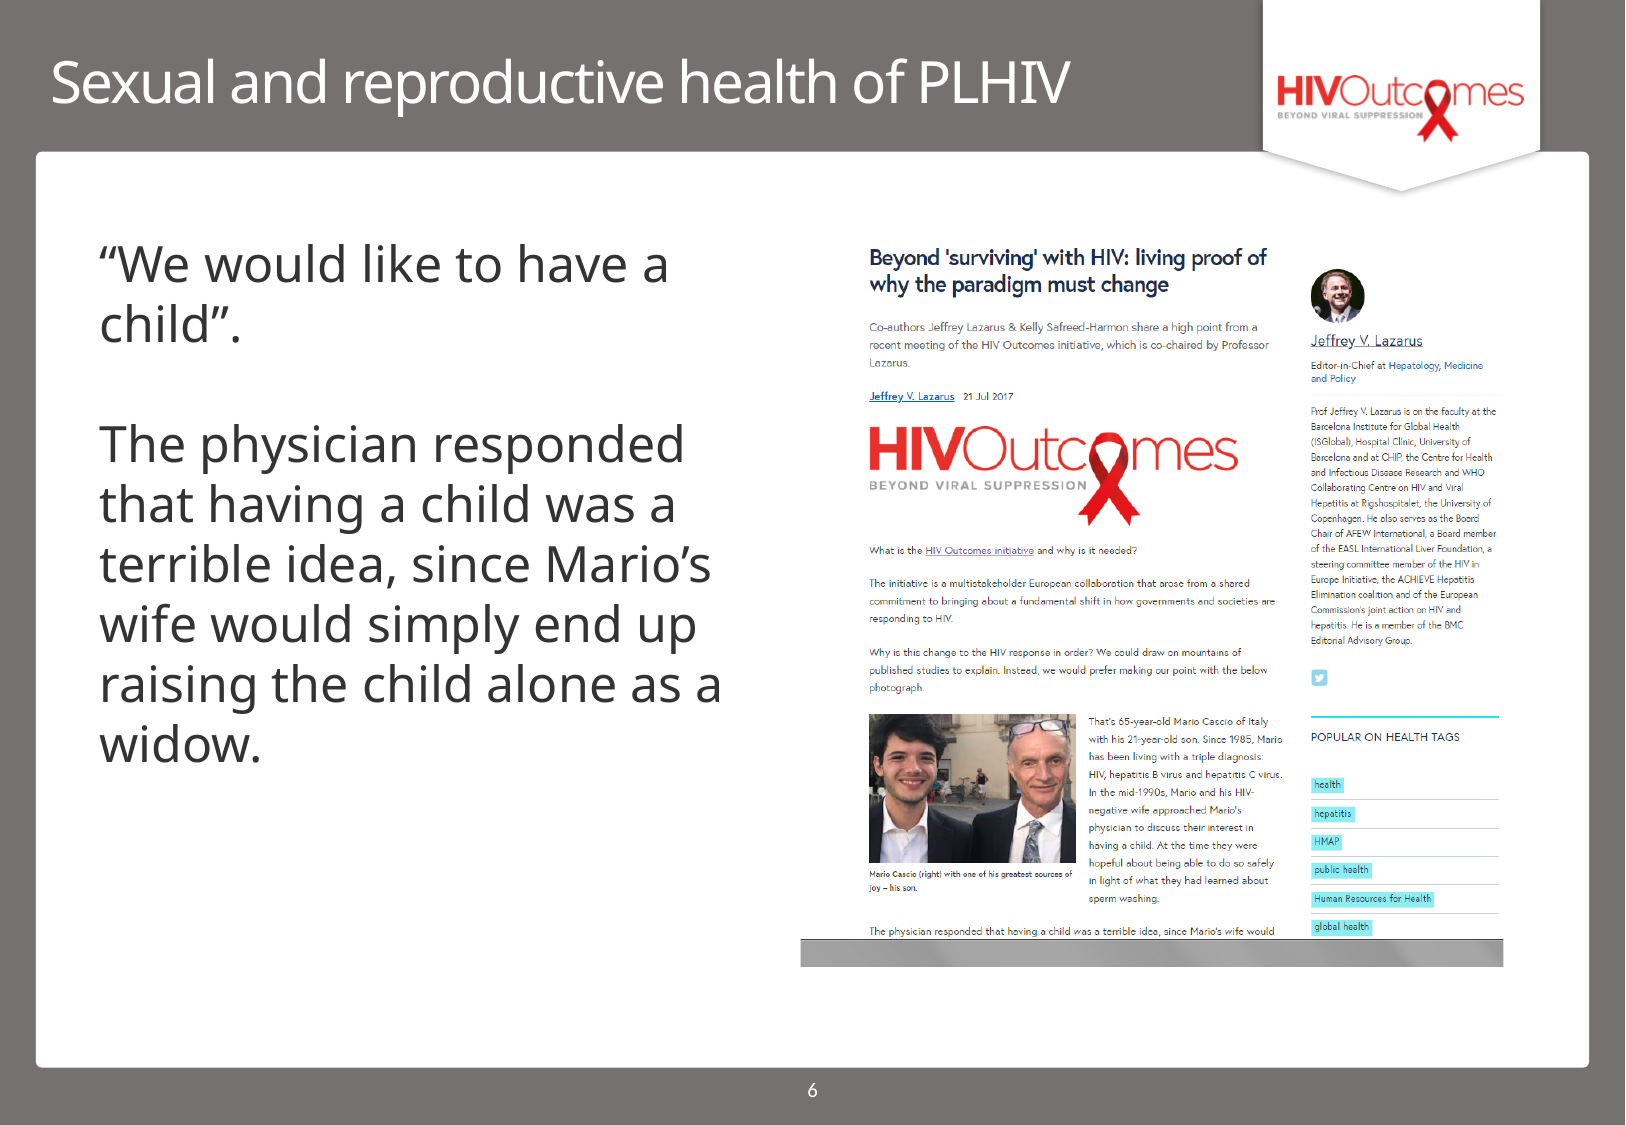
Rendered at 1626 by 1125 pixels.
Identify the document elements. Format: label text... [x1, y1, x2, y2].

picture [1277, 75, 1524, 143]
picture [800, 235, 1504, 967]
slide_number 6 [727, 1071, 898, 1107]
text_box “We would like to have a child”. The physician responded that having a child was a terrible idea, since Mario’s wife would simply end up raising the child alone as a widow. [84, 225, 768, 780]
title Sexual and reproductive health of PLHIV [35, 36, 1191, 133]
